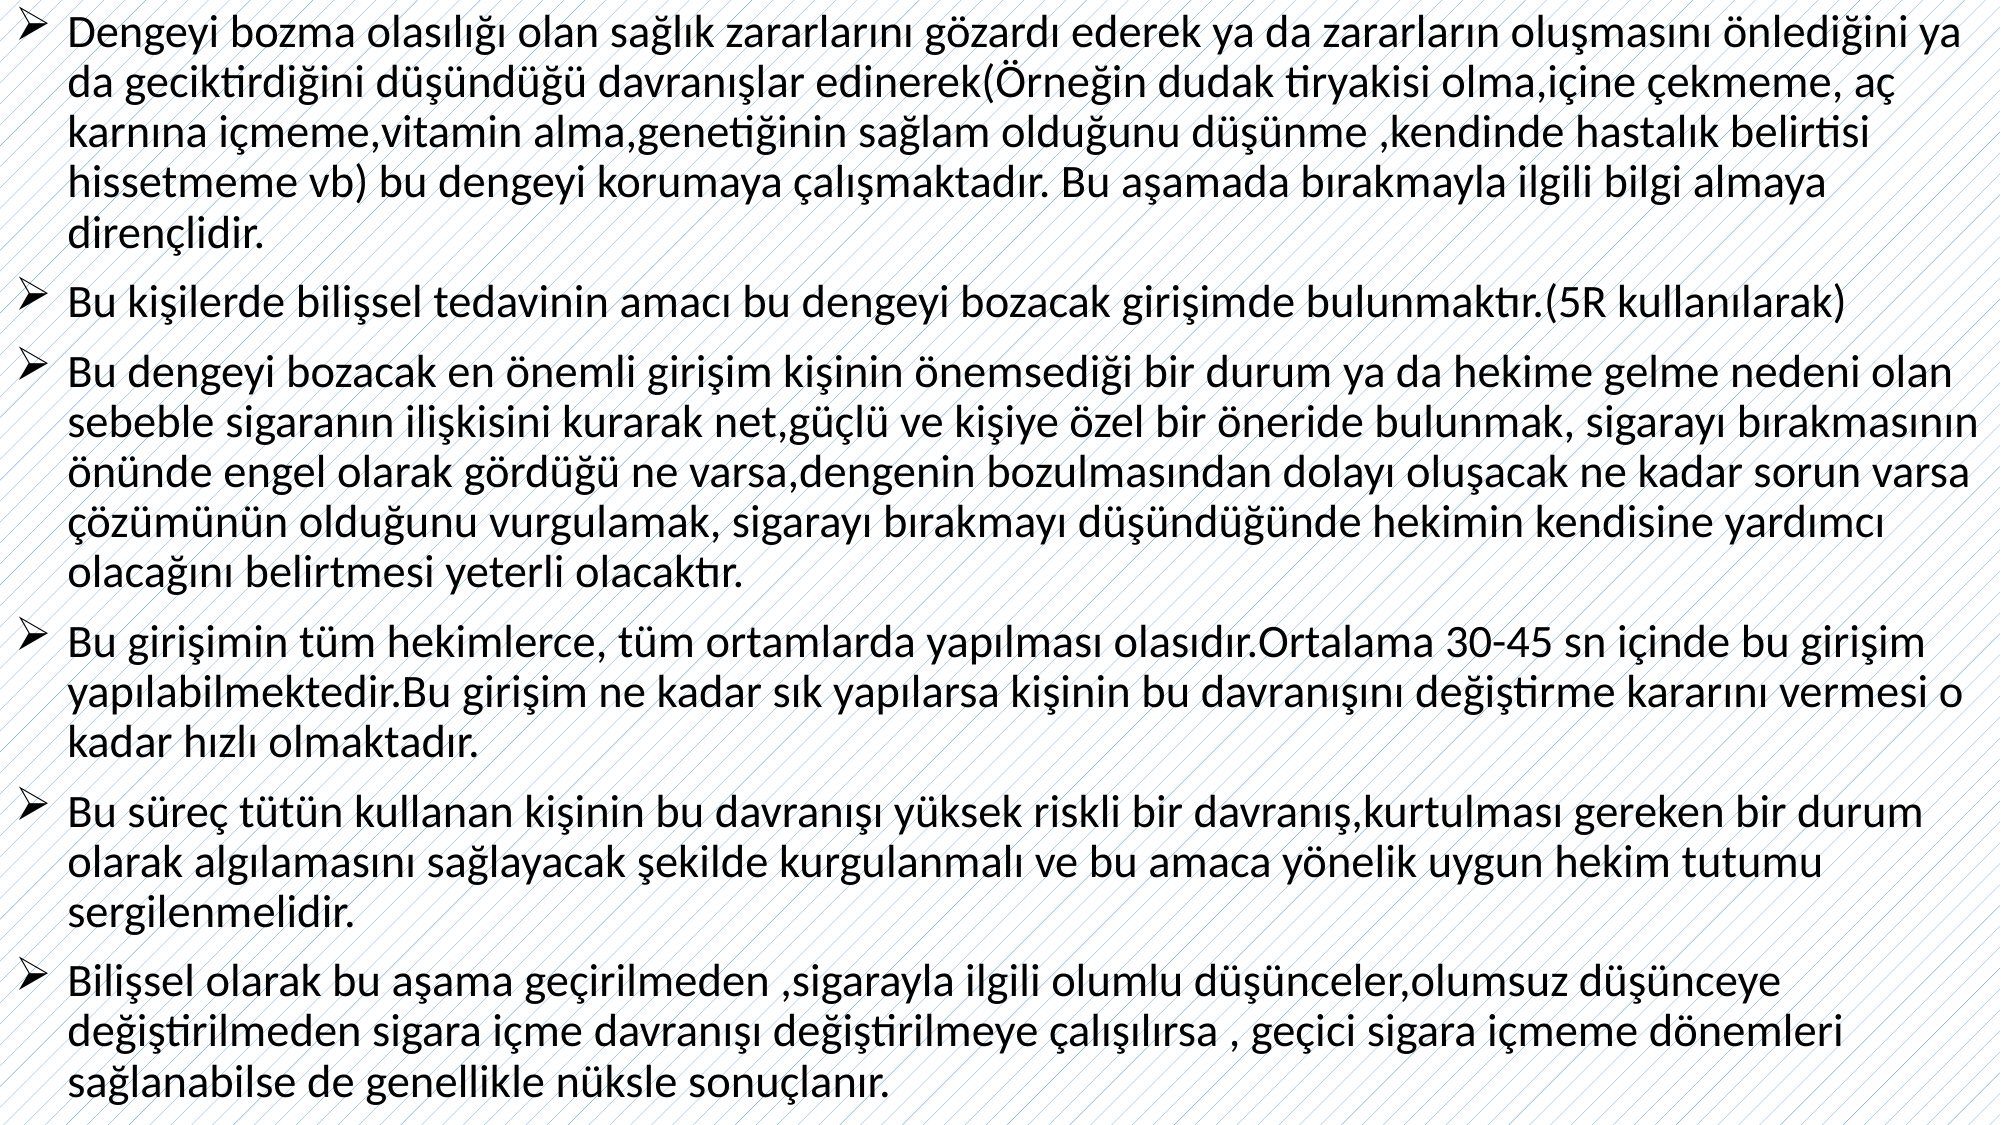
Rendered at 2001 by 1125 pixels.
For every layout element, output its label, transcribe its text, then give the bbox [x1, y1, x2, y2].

subtitle Dengeyi bozma olasılığı olan sağlık zararlarını gözardı ederek ya da zararların oluşmasını önlediğini ya da geciktirdiğini düşündüğü davranışlar edinerek(Örneğin dudak tiryakisi olma,içine çekmeme, aç karnına içmeme,vitamin alma,genetiğinin sağlam olduğunu düşünme ,kendinde hastalık belirtisi hissetmeme vb) bu dengeyi korumaya çalışmaktadır. Bu aşamada bırakmayla ilgili bilgi almaya dirençlidir. Bu kişilerde bilişsel tedavinin amacı bu dengeyi bozacak girişimde bulunmaktır.(5R kullanılarak) Bu dengeyi bozacak en önemli girişim kişinin önemsediği bir durum ya da hekime gelme nedeni olan sebeble sigaranın ilişkisini kurarak net,güçlü ve kişiye özel bir öneride bulunmak, sigarayı bırakmasının önünde engel olarak gördüğü ne varsa,dengenin bozulmasından dolayı oluşacak ne kadar sorun varsa çözümünün olduğunu vurgulamak, sigarayı bırakmayı düşündüğünde hekimin kendisine yardımcı olacağını belirtmesi yeterli olacaktır. Bu girişimin tüm hekimlerce, tüm ortamlarda yapılması olasıdır.Ortalama 30-45 sn içinde bu girişim yapılabilmektedir.Bu girişim ne kadar sık yapılarsa kişinin bu davranışını değiştirme kararını vermesi o kadar hızlı olmaktadır. Bu süreç tütün kullanan kişinin bu davranışı yüksek riskli bir davranış,kurtulması gereken bir durum olarak algılamasını sağlayacak şekilde kurgulanmalı ve bu amaca yönelik uygun hekim tutumu sergilenmelidir. Bilişsel olarak bu aşama geçirilmeden ,sigarayla ilgili olumlu düşünceler,olumsuz düşünceye değiştirilmeden sigara içme davranışı değiştirilmeye çalışılırsa , geçici sigara içmeme dönemleri sağlanabilse de genellikle nüksle sonuçlanır. [0, 0, 2000, 1125]
footer [662, 1042, 1338, 1103]
